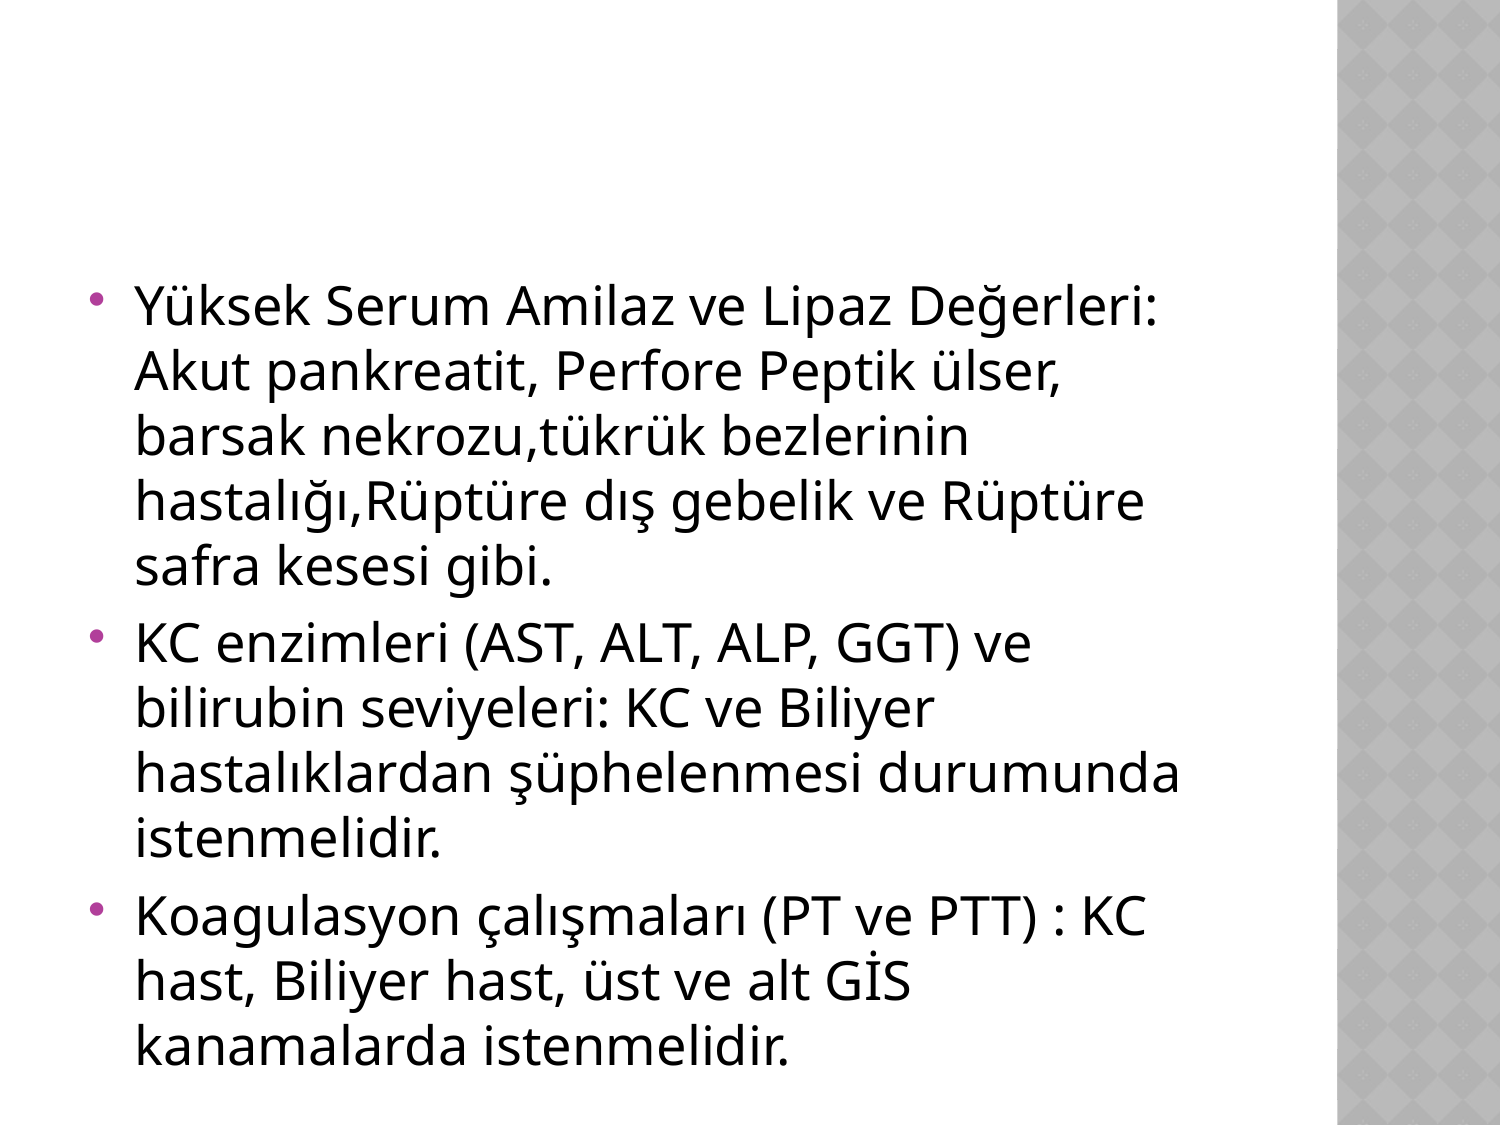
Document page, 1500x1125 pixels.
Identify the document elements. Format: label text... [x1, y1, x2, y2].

list Yüksek Serum Amilaz ve Lipaz Değerleri: Akut pankreatit, Perfore Peptik ülser, barsak nekrozu,tükrük bezlerinin hastalığı,Rüptüre dış gebelik ve Rüptüre safra kesesi gibi. KC enzimleri (AST, ALT, ALP, GGT) ve bilirubin seviyeleri: KC ve Biliyer hastalıklardan şüphelenmesi durumunda istenmelidir. Koagulasyon çalışmaları (PT ve PTT) : KC hast, Biliyer hast, üst ve alt GİS kanamalarda istenmelidir. [74, 263, 1263, 1060]
